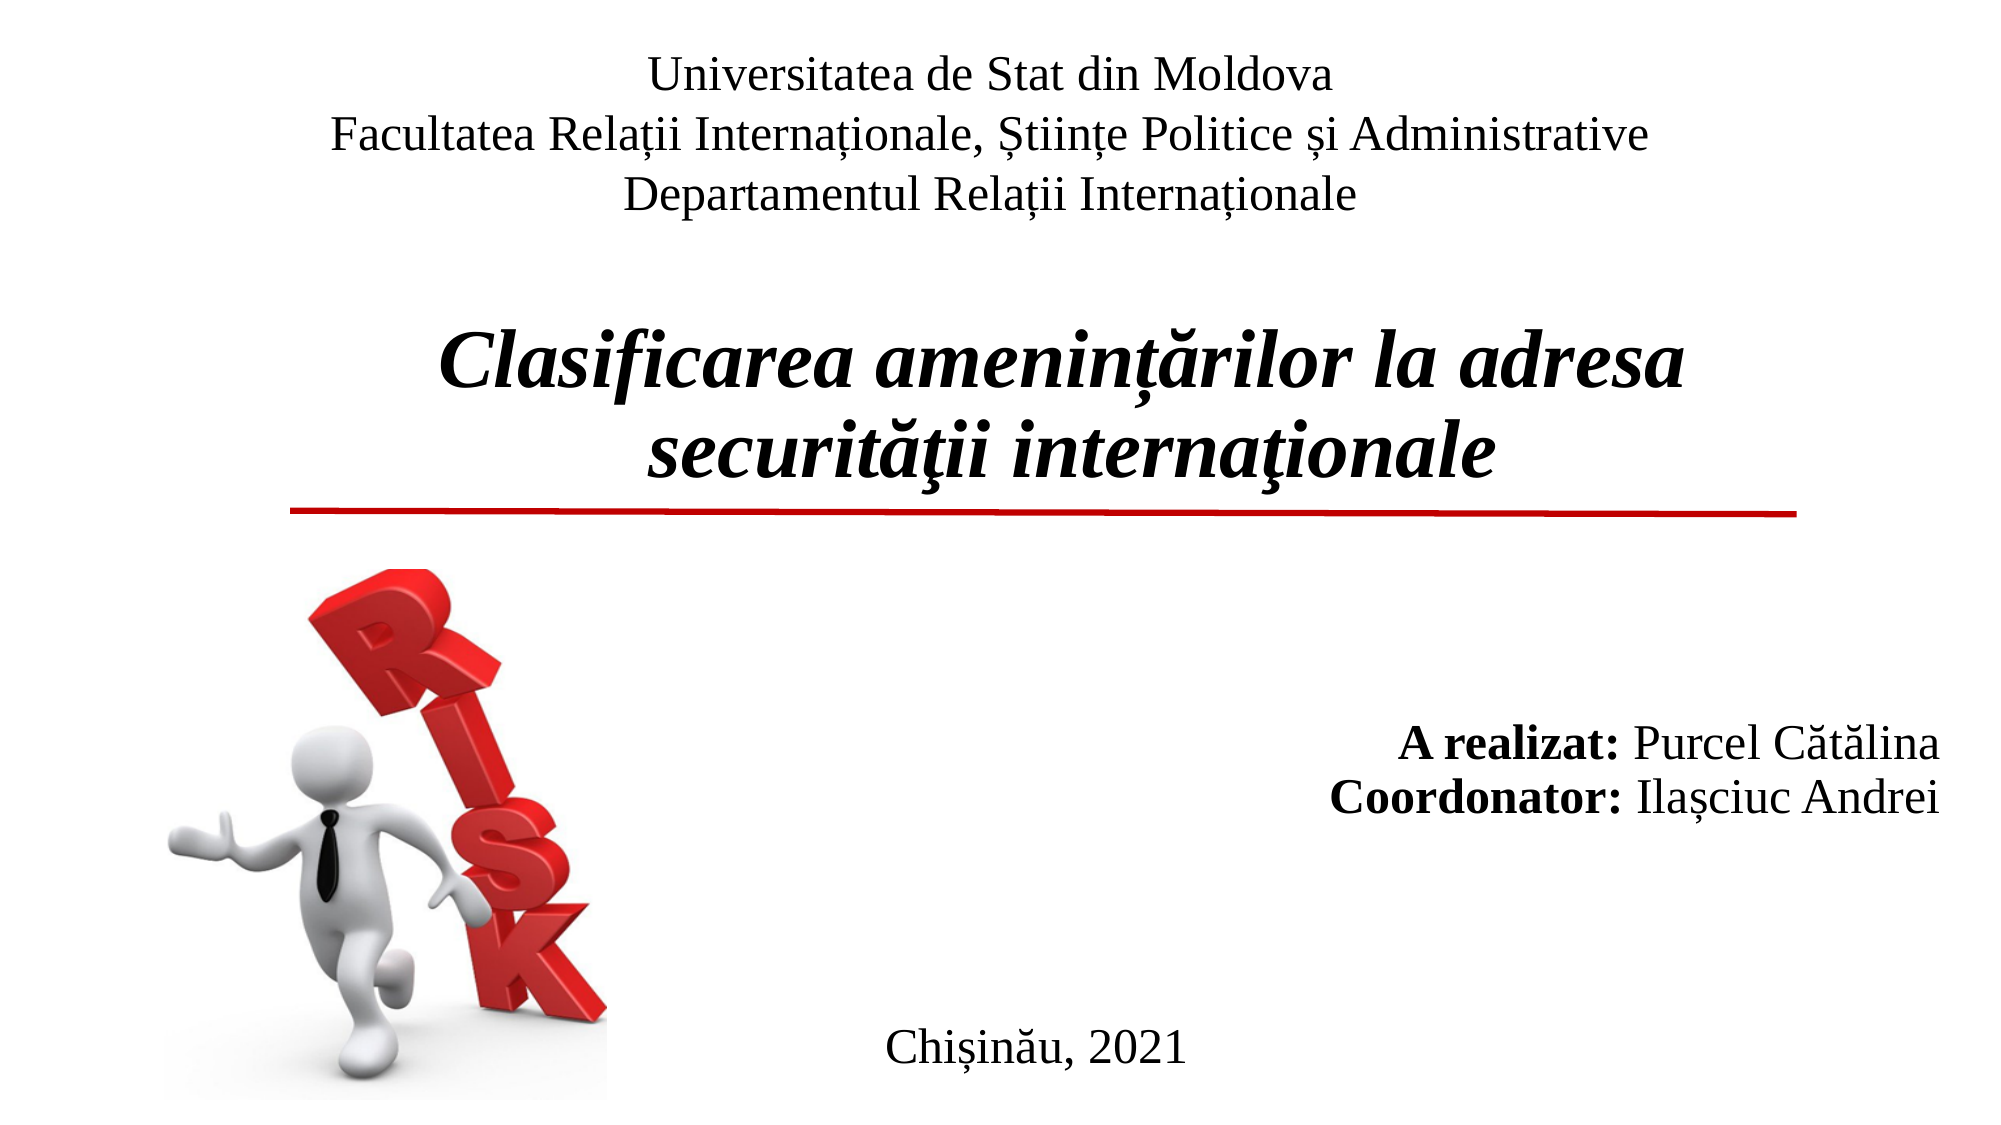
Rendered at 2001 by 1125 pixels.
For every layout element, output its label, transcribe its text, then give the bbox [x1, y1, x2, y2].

text_box Universitatea de Stat din Moldova Facultatea Relații Internaționale, Științe Politice și Administrative Departamentul Relații Internaționale [276, 33, 1706, 228]
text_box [289, 510, 1797, 515]
text_box Chișinău, 2021 [870, 1006, 1216, 1081]
picture [164, 569, 607, 1101]
title Clasificarea amenințărilor la adresa securităţii internaţionale [252, 418, 1895, 604]
subtitle A realizat: Purcel Cătălina Coordonator: Ilașciuc Andrei [1217, 708, 1956, 981]
